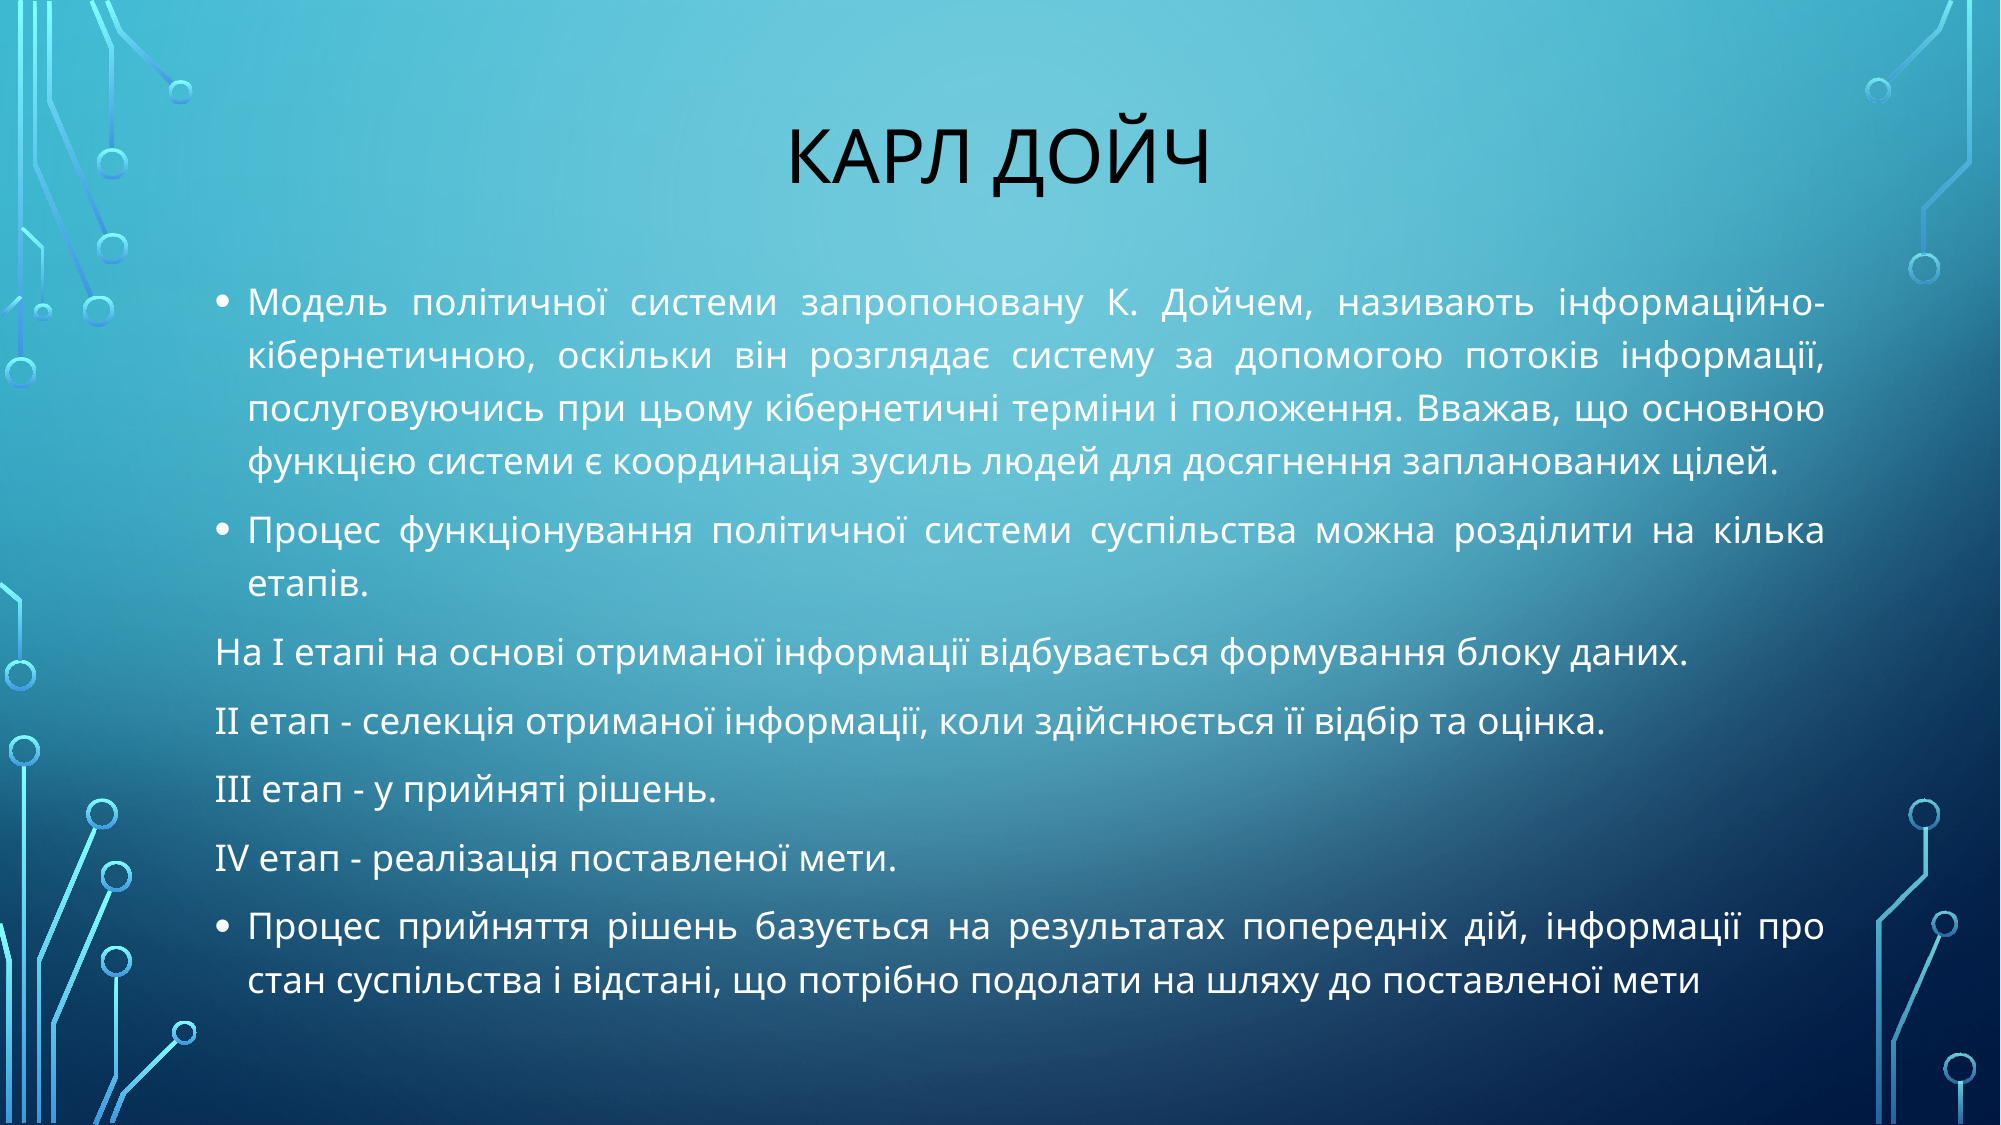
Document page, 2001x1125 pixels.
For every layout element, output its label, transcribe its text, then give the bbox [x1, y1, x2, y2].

title Карл дойч [187, 101, 1813, 217]
list Модель політичної системи запропоновану К. Дойчем, називають інформаційно-кібернетичною, оскільки він розглядає систему за допомогою потоків інформації, послуговуючись при цьому кібернетичні терміни і положення. Вважав, що основною функцією системи є координація зусиль людей для досягнення запланованих цілей. Процес функціонування політичної системи суспільства можна розділити на кілька етапів. На І етапі на основі отриманої інформації відбувається формування блоку даних. ІІ етап - селекція отриманої інформації, коли здійснюється її відбір та оцінка. ІІІ етап - у прийняті рішень. ІV етап - реалізація поставленої мети. Процес прийняття рішень базується на результатах попередніх дій, інформації про стан суспільства і відстані, що потрібно подолати на шляху до поставленої мети [199, 262, 1844, 1055]
